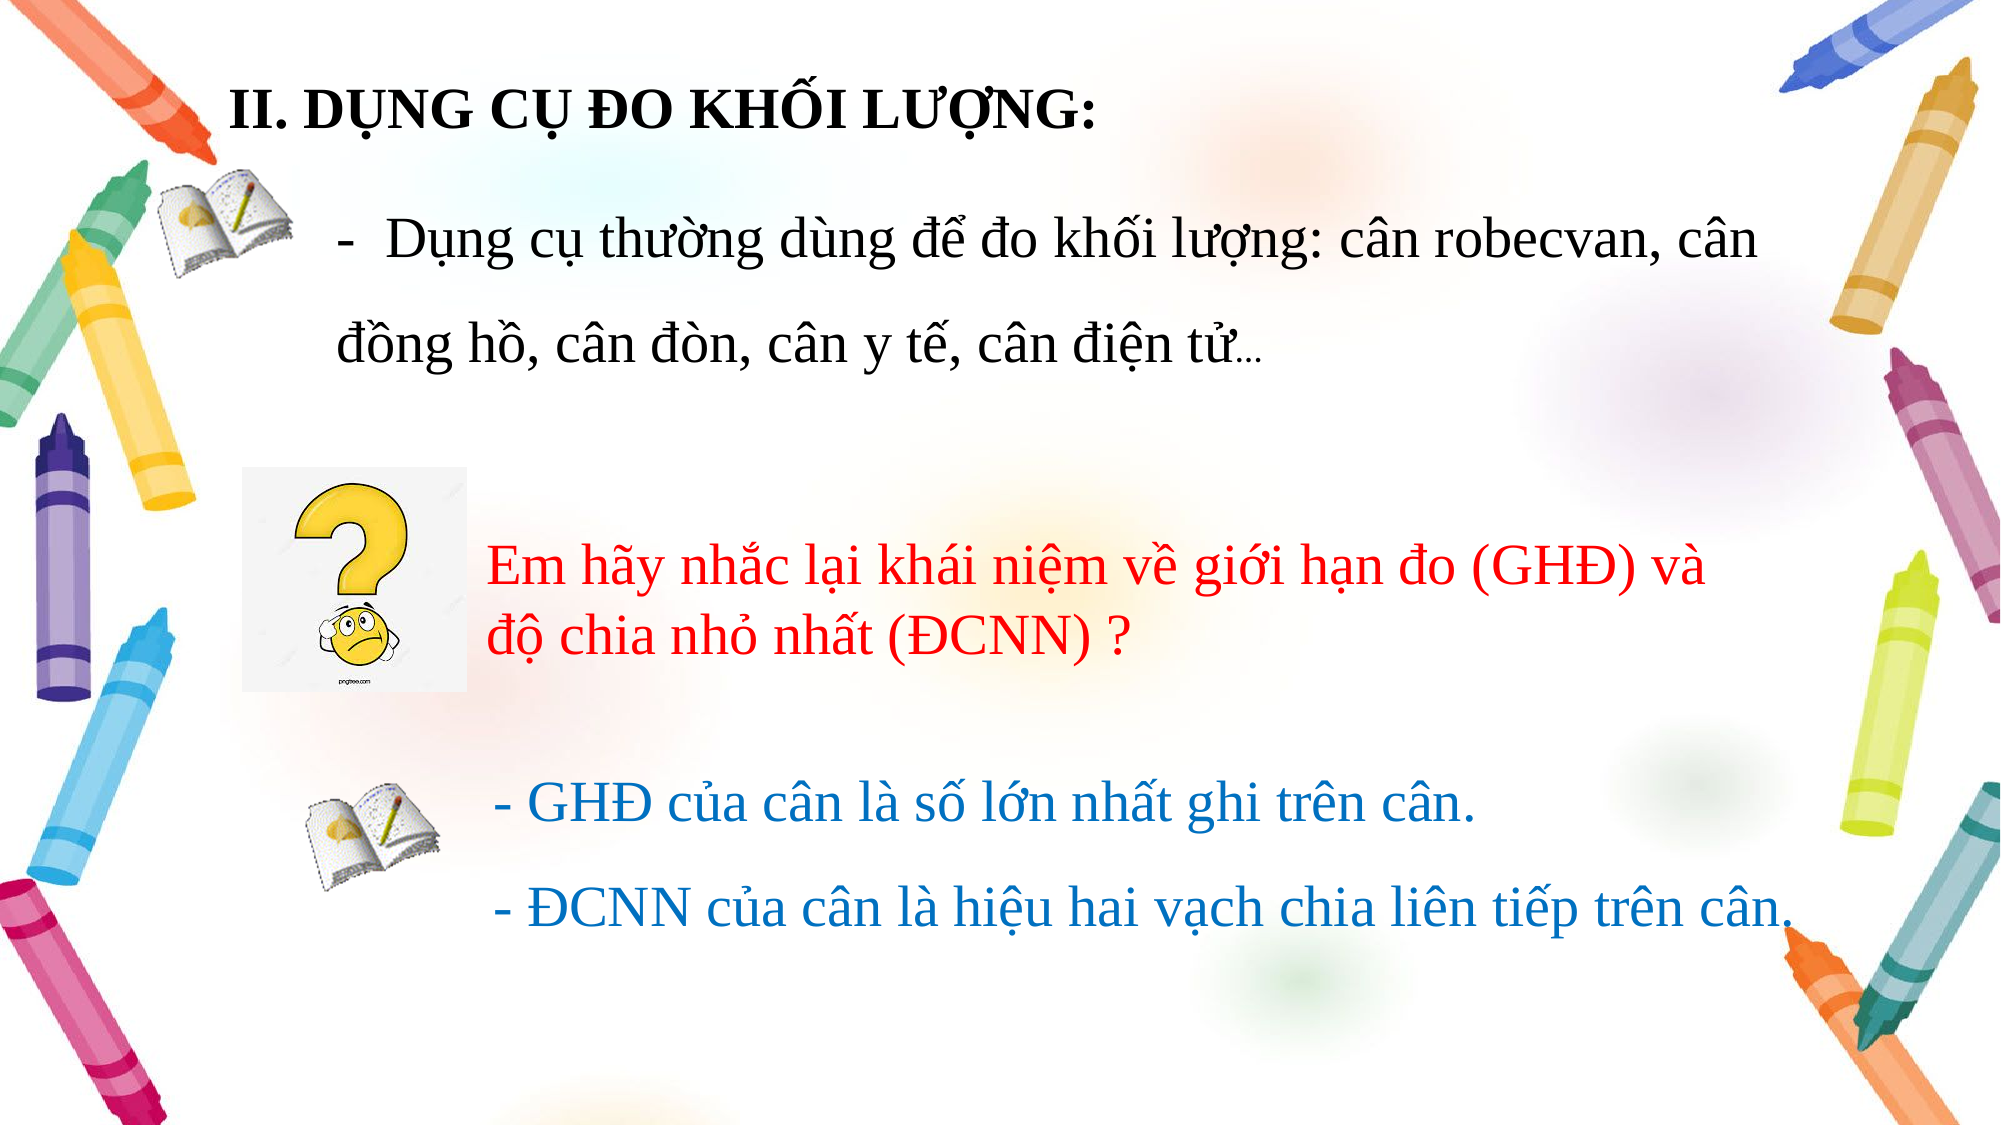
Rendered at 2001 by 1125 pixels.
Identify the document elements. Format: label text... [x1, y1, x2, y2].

text_box II. DỤNG CỤ ĐO KHỐI LƯỢNG: [214, 62, 1129, 148]
text_box - GHĐ của cân là số lớn nhất ghi trên cân. - ĐCNN của cân là hiệu hai vạch chia liên tiếp trên cân. [478, 720, 1810, 991]
text_box Em hãy nhắc lại khái niệm về giới hạn đo (GHĐ) và độ chia nhỏ nhất (ĐCNN) ? [471, 518, 1760, 674]
text_box - Dụng cụ thường dùng để đo khối lượng: cân robecvan, cân đồng hồ, cân đòn, cân y tế, cân điện tử… [322, 157, 1830, 382]
picture [0, 0, 2001, 1125]
